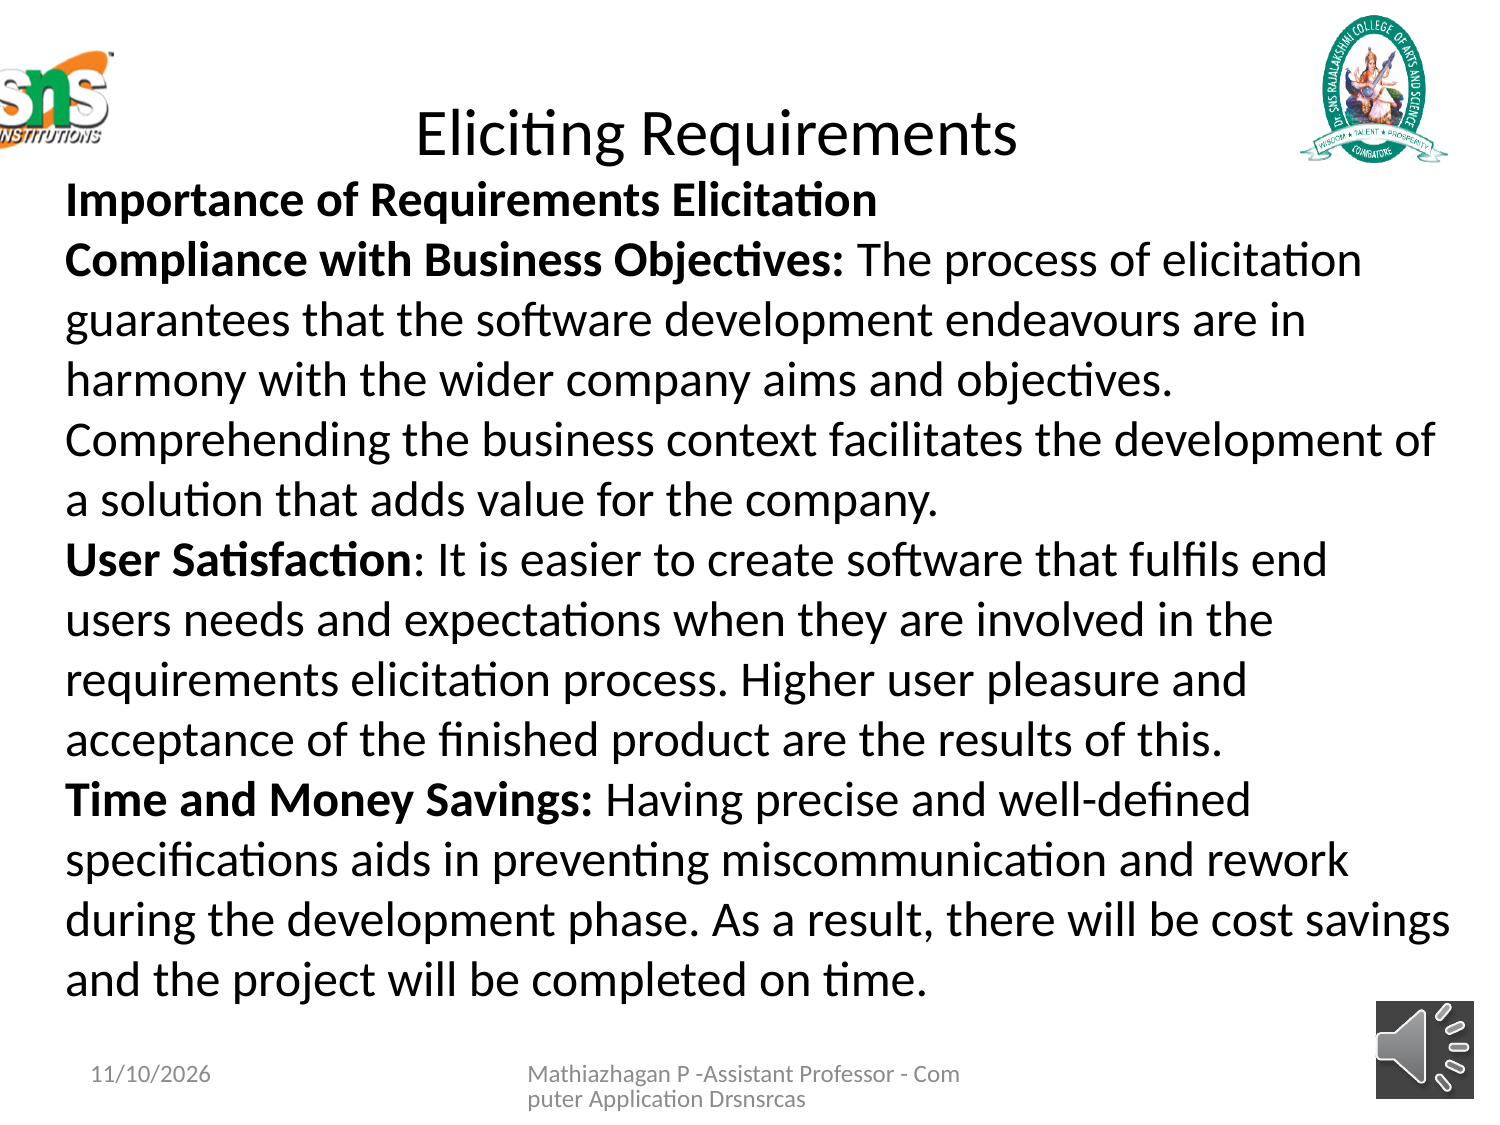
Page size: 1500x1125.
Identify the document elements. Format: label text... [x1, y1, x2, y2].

picture [1374, 999, 1476, 1101]
picture [1300, 15, 1448, 163]
footer Mathiazhagan P -Assistant Professor - Computer Application Drsnsrcas [512, 1042, 988, 1103]
list Eliciting Requirements [24, 24, 1295, 1005]
slide_number 28-Jan-24 [75, 1042, 425, 1103]
text_box Importance of Requirements Elicitation Compliance with Business Objectives: The process of elicitation guarantees that the software development endeavours are in harmony with the wider company aims and objectives. Comprehending the business context facilitates the development of a solution that adds value for the company. User Satisfaction: It is easier to create software that fulfils end users needs and expectations when they are involved in the requirements elicitation process. Higher user pleasure and acceptance of the finished product are the results of this. Time and Money Savings: Having precise and well-defined specifications aids in preventing miscommunication and rework during the development phase. As a result, there will be cost savings and the project will be completed on time. [50, 158, 1475, 1074]
picture [0, 49, 115, 150]
